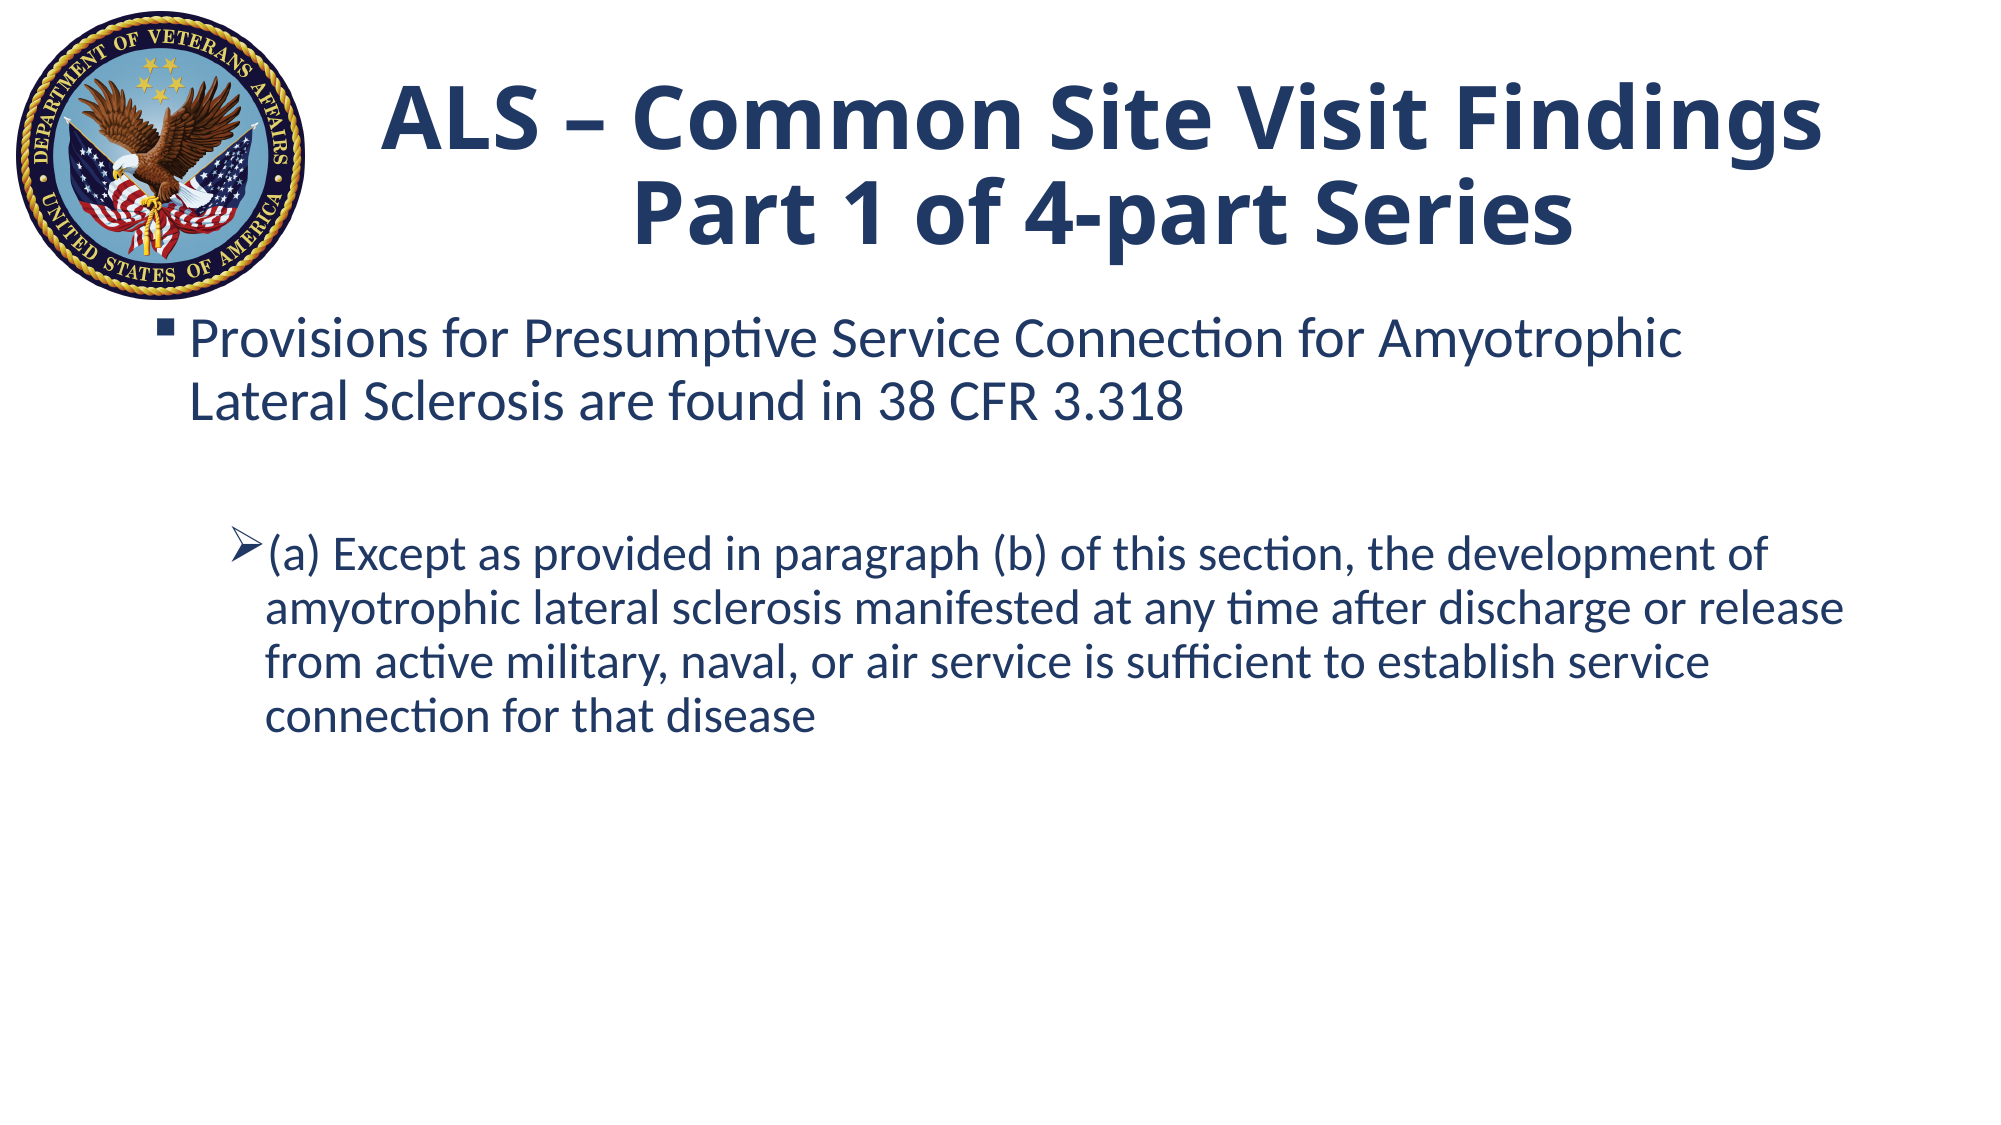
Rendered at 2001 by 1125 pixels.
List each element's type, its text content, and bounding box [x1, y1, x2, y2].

title ALS – Common Site Visit Findings Part 1 of 4-part Series [345, 59, 1863, 278]
picture [16, 11, 305, 300]
list Provisions for Presumptive Service Connection for Amyotrophic Lateral Sclerosis are found in 38 CFR 3.318 (a) Except as provided in paragraph (b) of this section, the development of amyotrophic lateral sclerosis manifested at any time after discharge or release from active military, naval, or air service is sufficient to establish service connection for that disease [137, 299, 1863, 1014]
